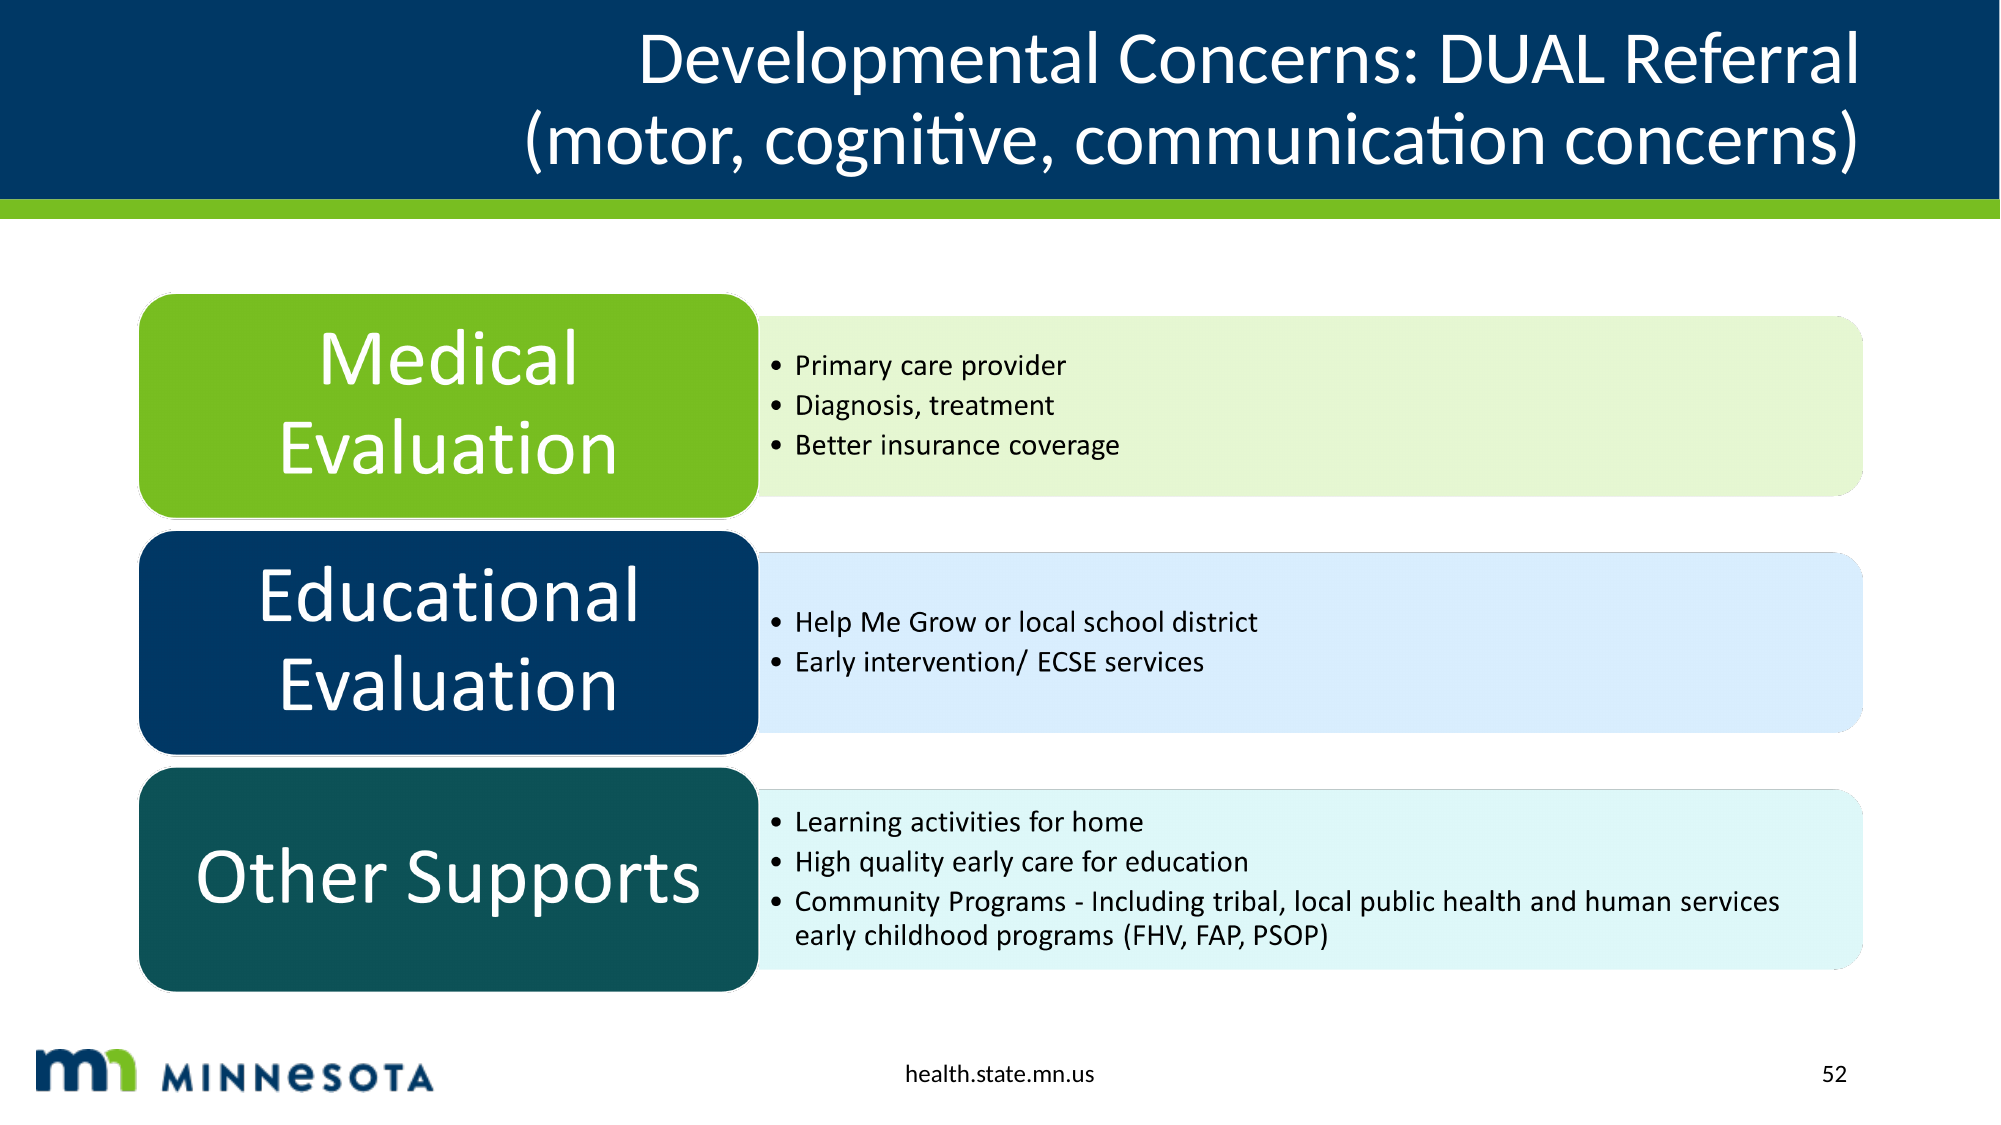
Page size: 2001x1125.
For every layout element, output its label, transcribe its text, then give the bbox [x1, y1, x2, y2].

title Developmental Concerns: DUAL Referral (motor, cognitive, communication concerns) [137, 0, 1863, 200]
picture [36, 1049, 435, 1093]
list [137, 281, 1863, 994]
footer health.state.mn.us [541, 1042, 1459, 1103]
slide_number 52 [1622, 1042, 1863, 1103]
